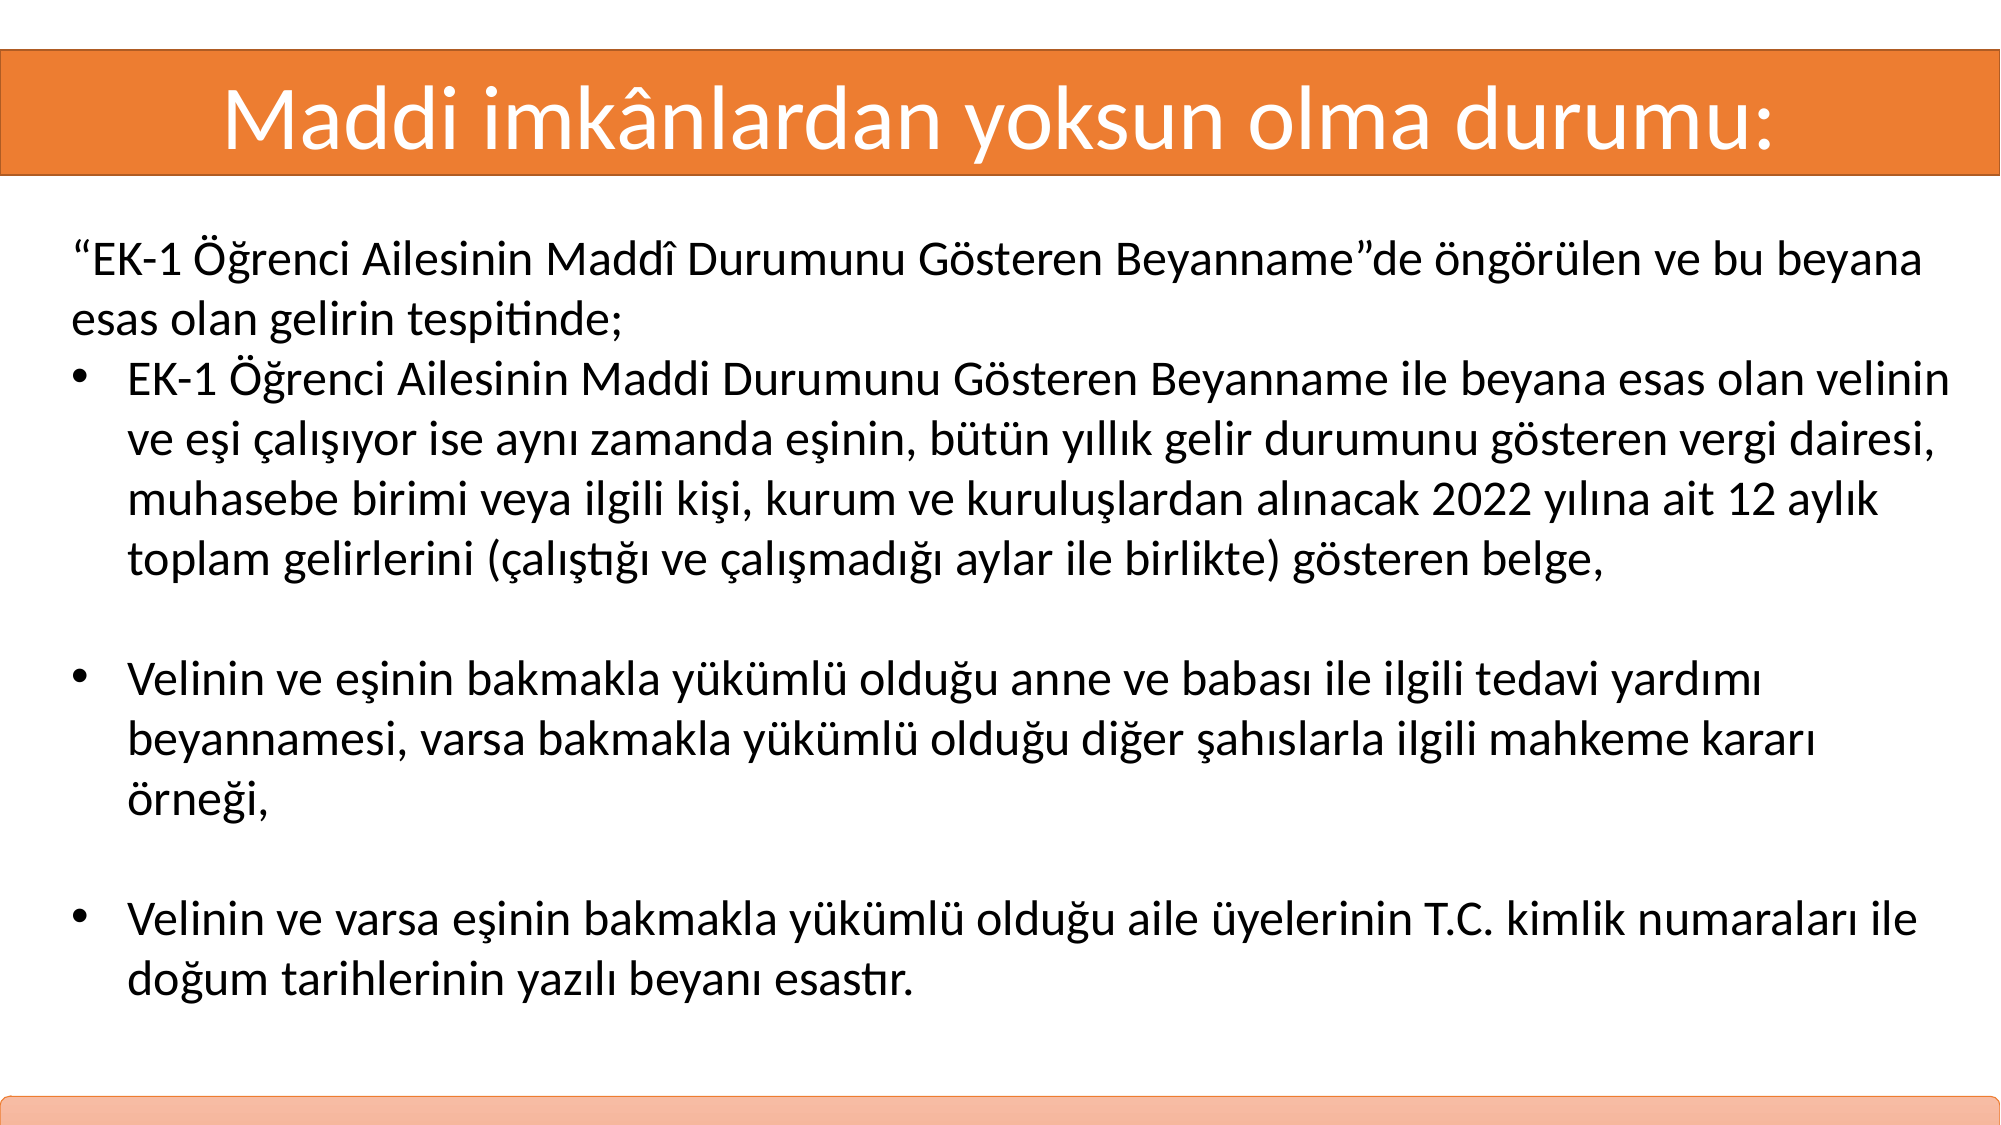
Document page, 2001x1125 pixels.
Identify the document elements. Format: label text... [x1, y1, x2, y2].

text_box [0, 1095, 2000, 1125]
text_box “EK-1 Öğrenci Ailesinin Maddî Durumunu Gösteren Beyanname”de öngörülen ve bu beyana esas olan gelirin tespitinde; EK-1 Öğrenci Ailesinin Maddi Durumunu Gösteren Beyanname ile beyana esas olan velinin ve eşi çalışıyor ise aynı zamanda eşinin, bütün yıllık gelir durumunu gösteren vergi dairesi, muhasebe birimi veya ilgili kişi, kurum ve kuruluşlardan alınacak 2022 yılına ait 12 aylık toplam gelirlerini (çalıştığı ve çalışmadığı aylar ile birlikte) gösteren belge, Velinin ve eşinin bakmakla yükümlü olduğu anne ve babası ile ilgili tedavi yardımı beyannamesi, varsa bakmakla yükümlü olduğu diğer şahıslarla ilgili mahkeme kararı örneği, Velinin ve varsa eşinin bakmakla yükümlü olduğu aile üyelerinin T.C. kimlik numaraları ile doğum tarihlerinin yazılı beyanı esastır. [56, 218, 1971, 1069]
text_box Maddi imkânlardan yoksun olma durumu: [0, 49, 2000, 176]
